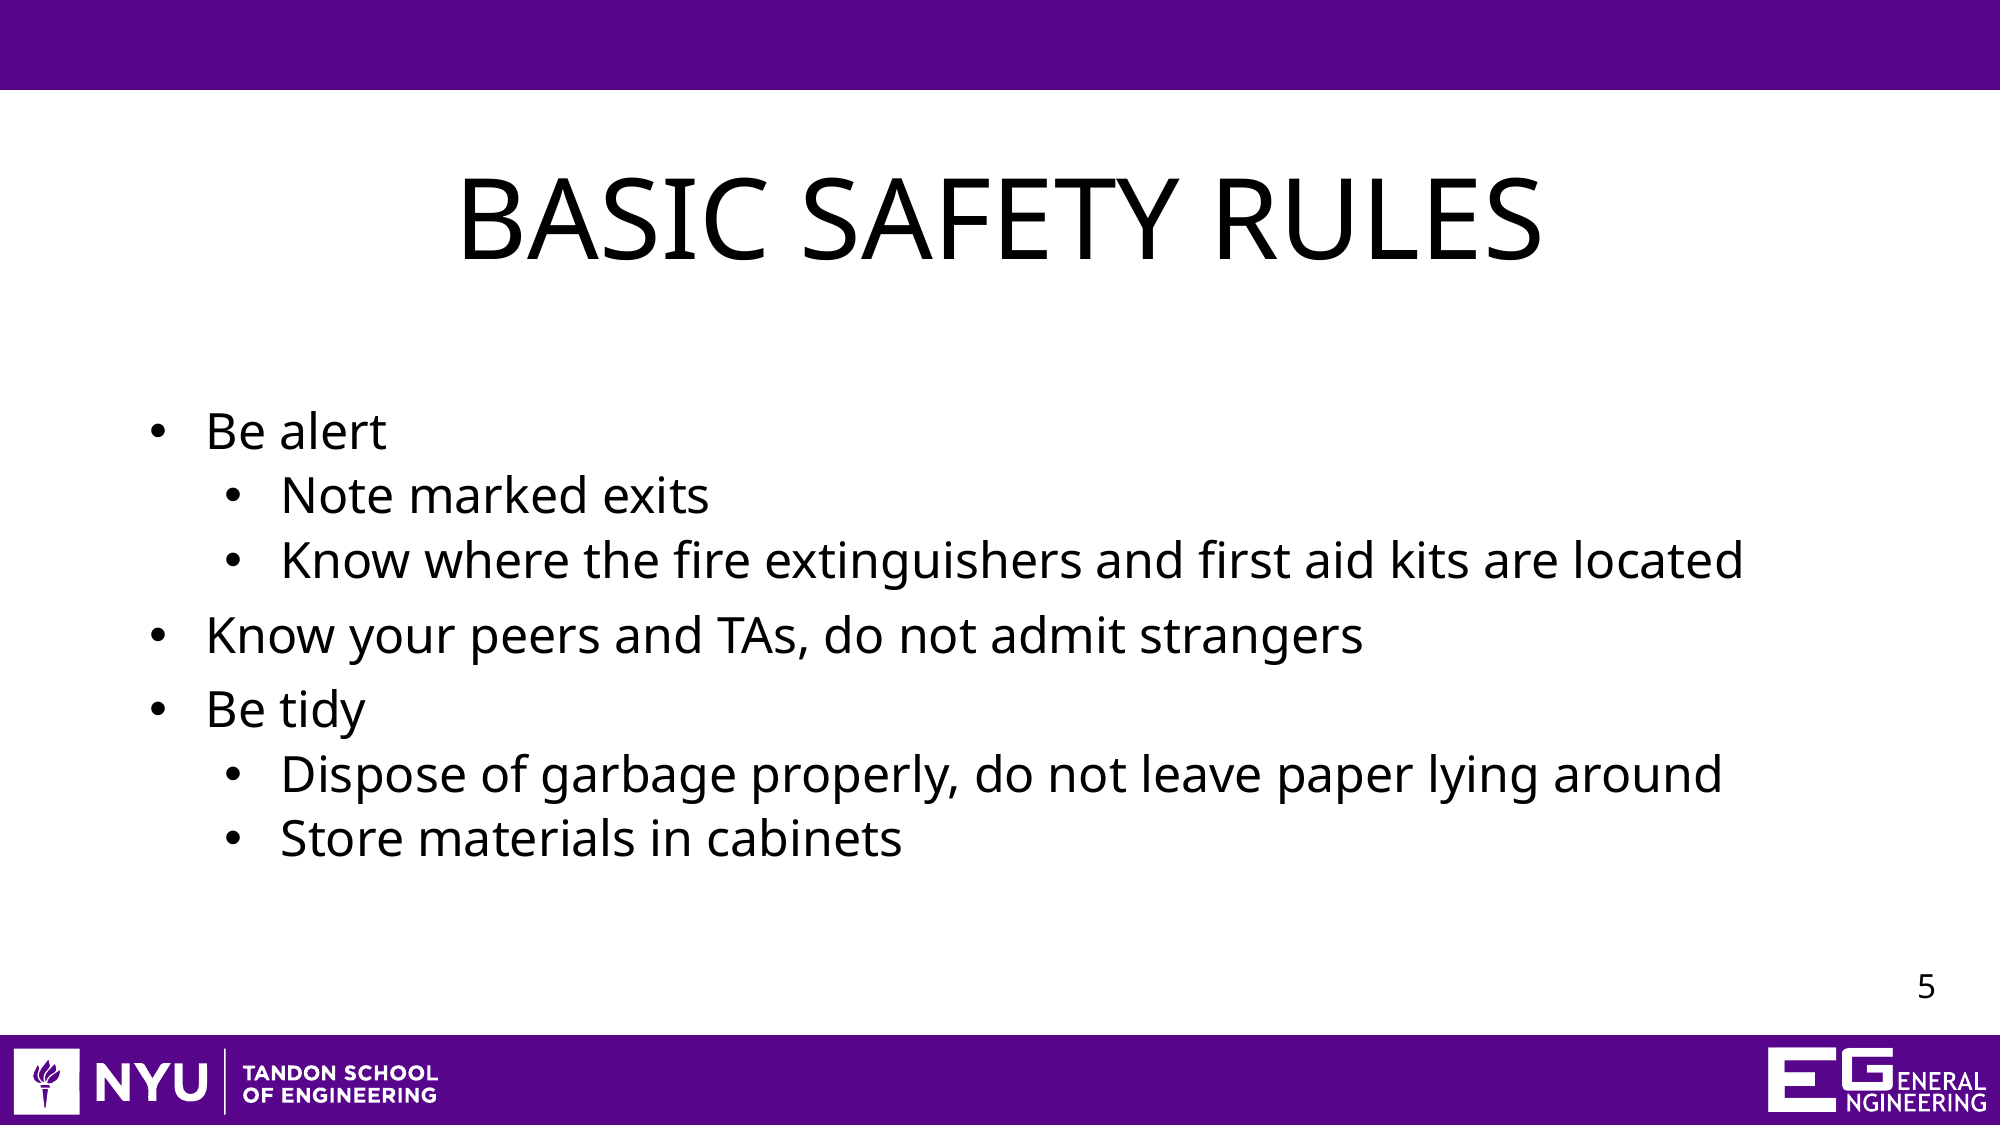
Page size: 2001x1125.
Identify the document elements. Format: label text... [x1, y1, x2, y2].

text_box 5 [1802, 958, 1951, 1013]
subtitle Be alert Note marked exits Know where the fire extinguishers and first aid kits are located Know your peers and TAs, do not admit strangers Be tidy Dispose of garbage properly, do not leave paper lying around Store materials in cabinets [134, 315, 1871, 959]
picture [13, 1048, 438, 1115]
text_box [0, 0, 2000, 91]
text_box [0, 1034, 1752, 1125]
picture [1752, 1031, 2000, 1125]
title BASIC SAFETY RULES [92, 132, 1908, 292]
